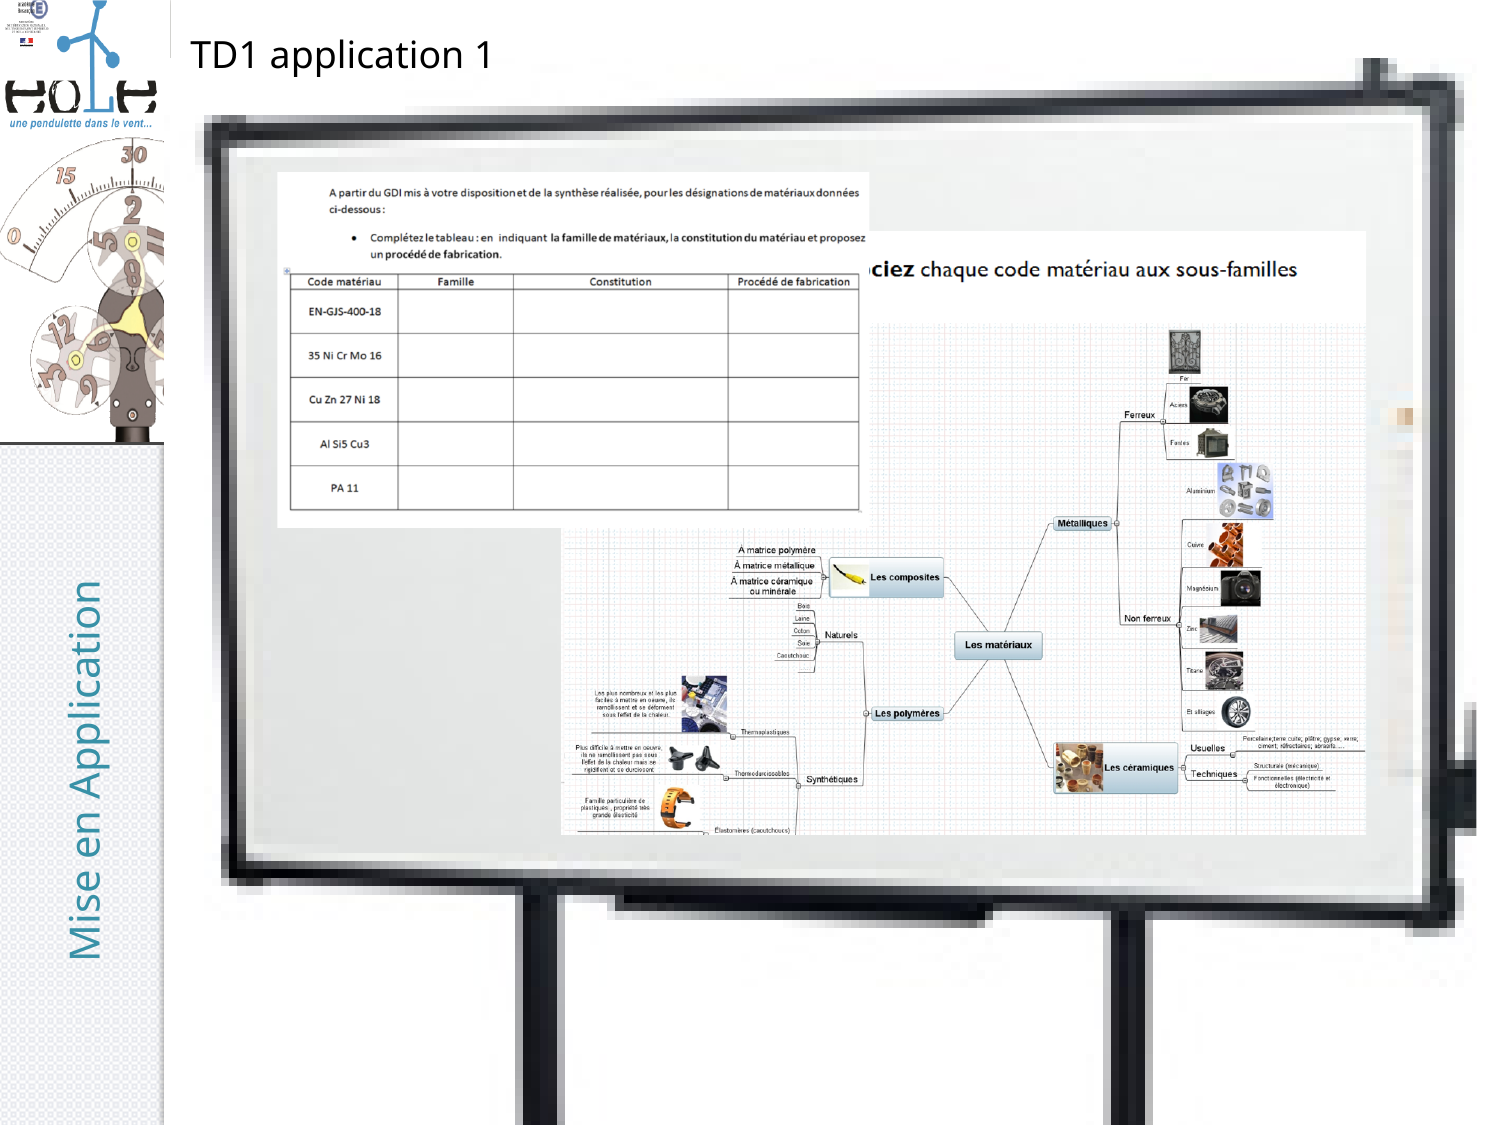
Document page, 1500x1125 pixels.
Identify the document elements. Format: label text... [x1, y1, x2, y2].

text_box Mise en Application [50, 554, 116, 978]
text_box TD1 application 1 [175, 23, 1500, 534]
picture [0, 0, 1477, 1125]
